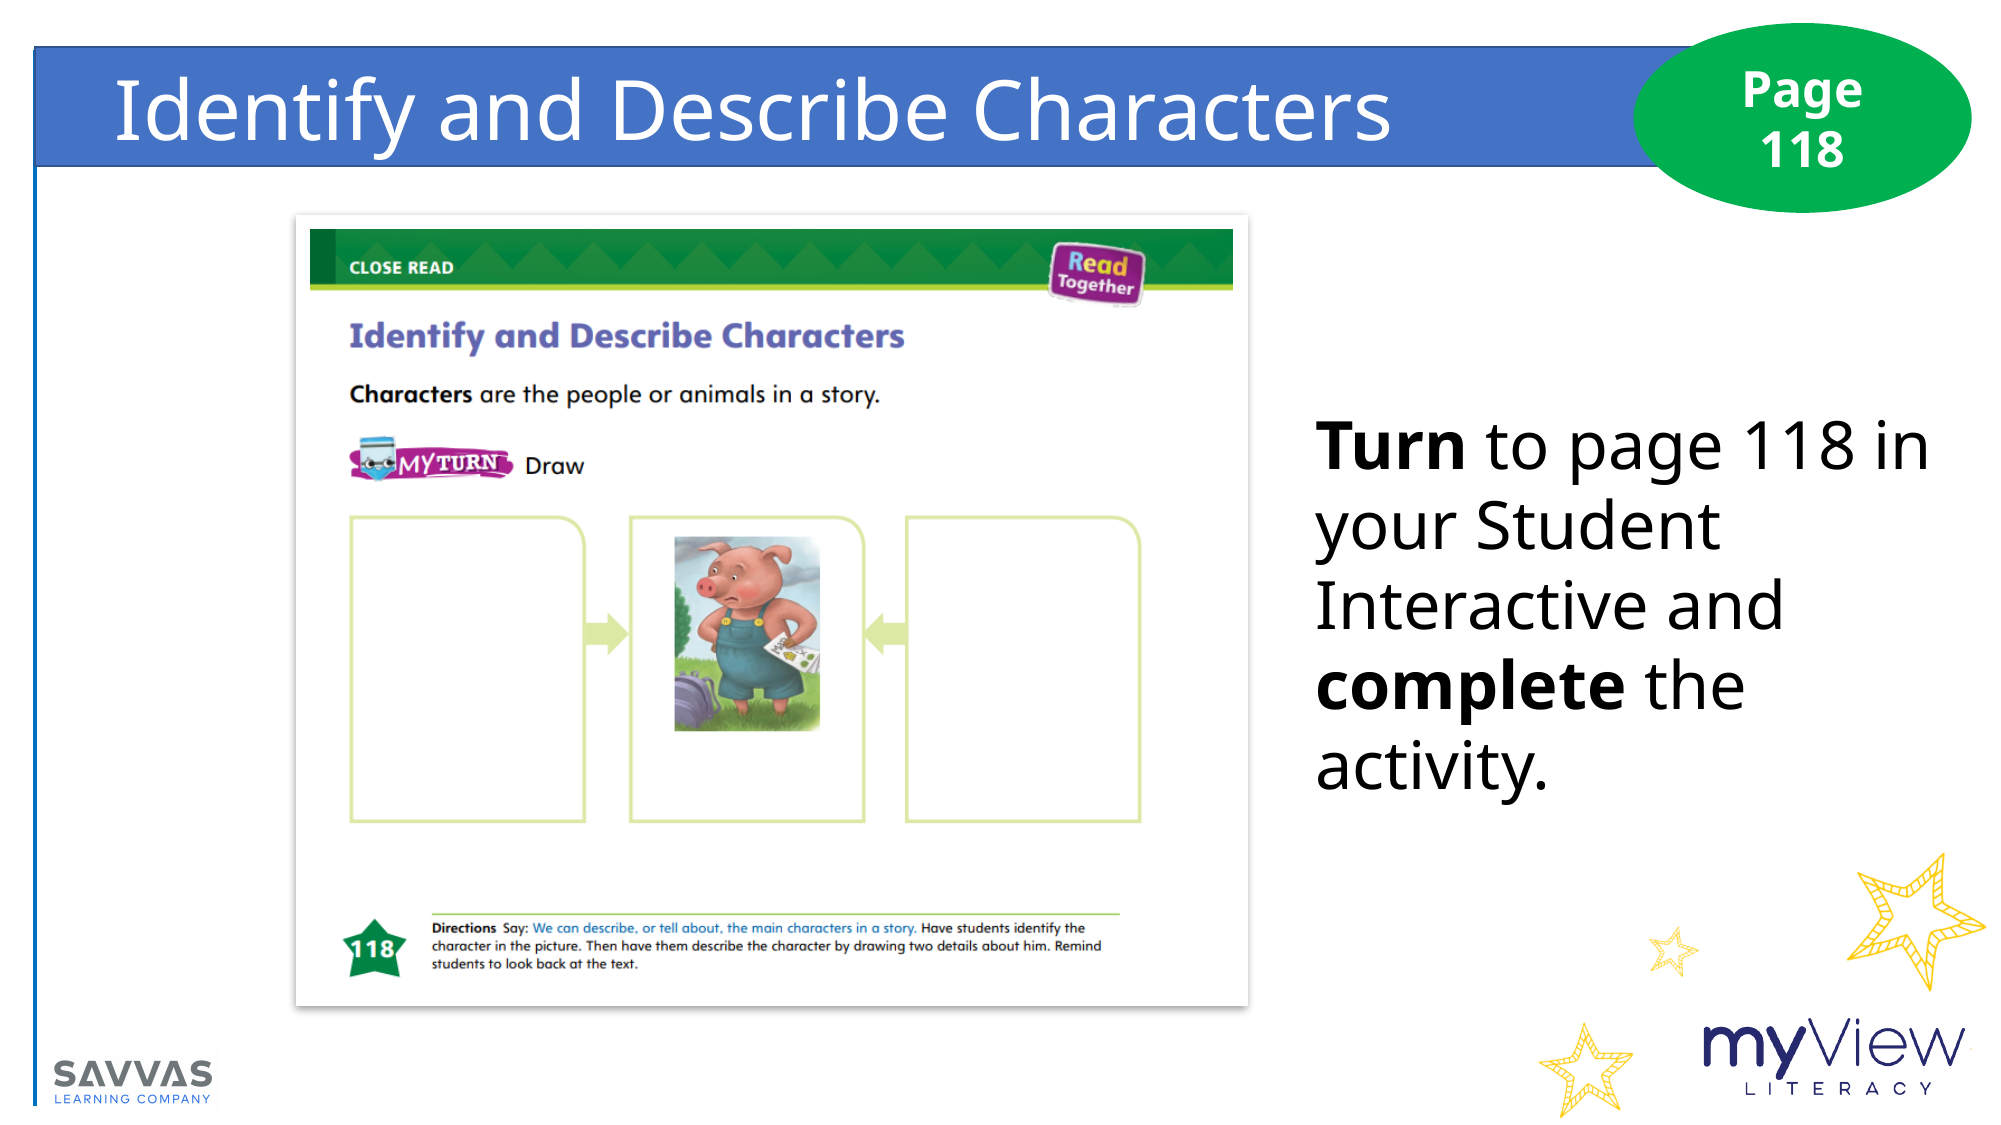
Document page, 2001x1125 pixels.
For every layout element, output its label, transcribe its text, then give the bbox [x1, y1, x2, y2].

picture [309, 229, 1234, 992]
text_box Identify and Describe Characters [34, 46, 1690, 167]
text_box Turn to page 118 in your Student Interactive and complete the activity. [1300, 395, 1978, 811]
picture [1509, 814, 2000, 1125]
picture [48, 1043, 220, 1113]
text_box Page 118 [1633, 23, 1972, 213]
